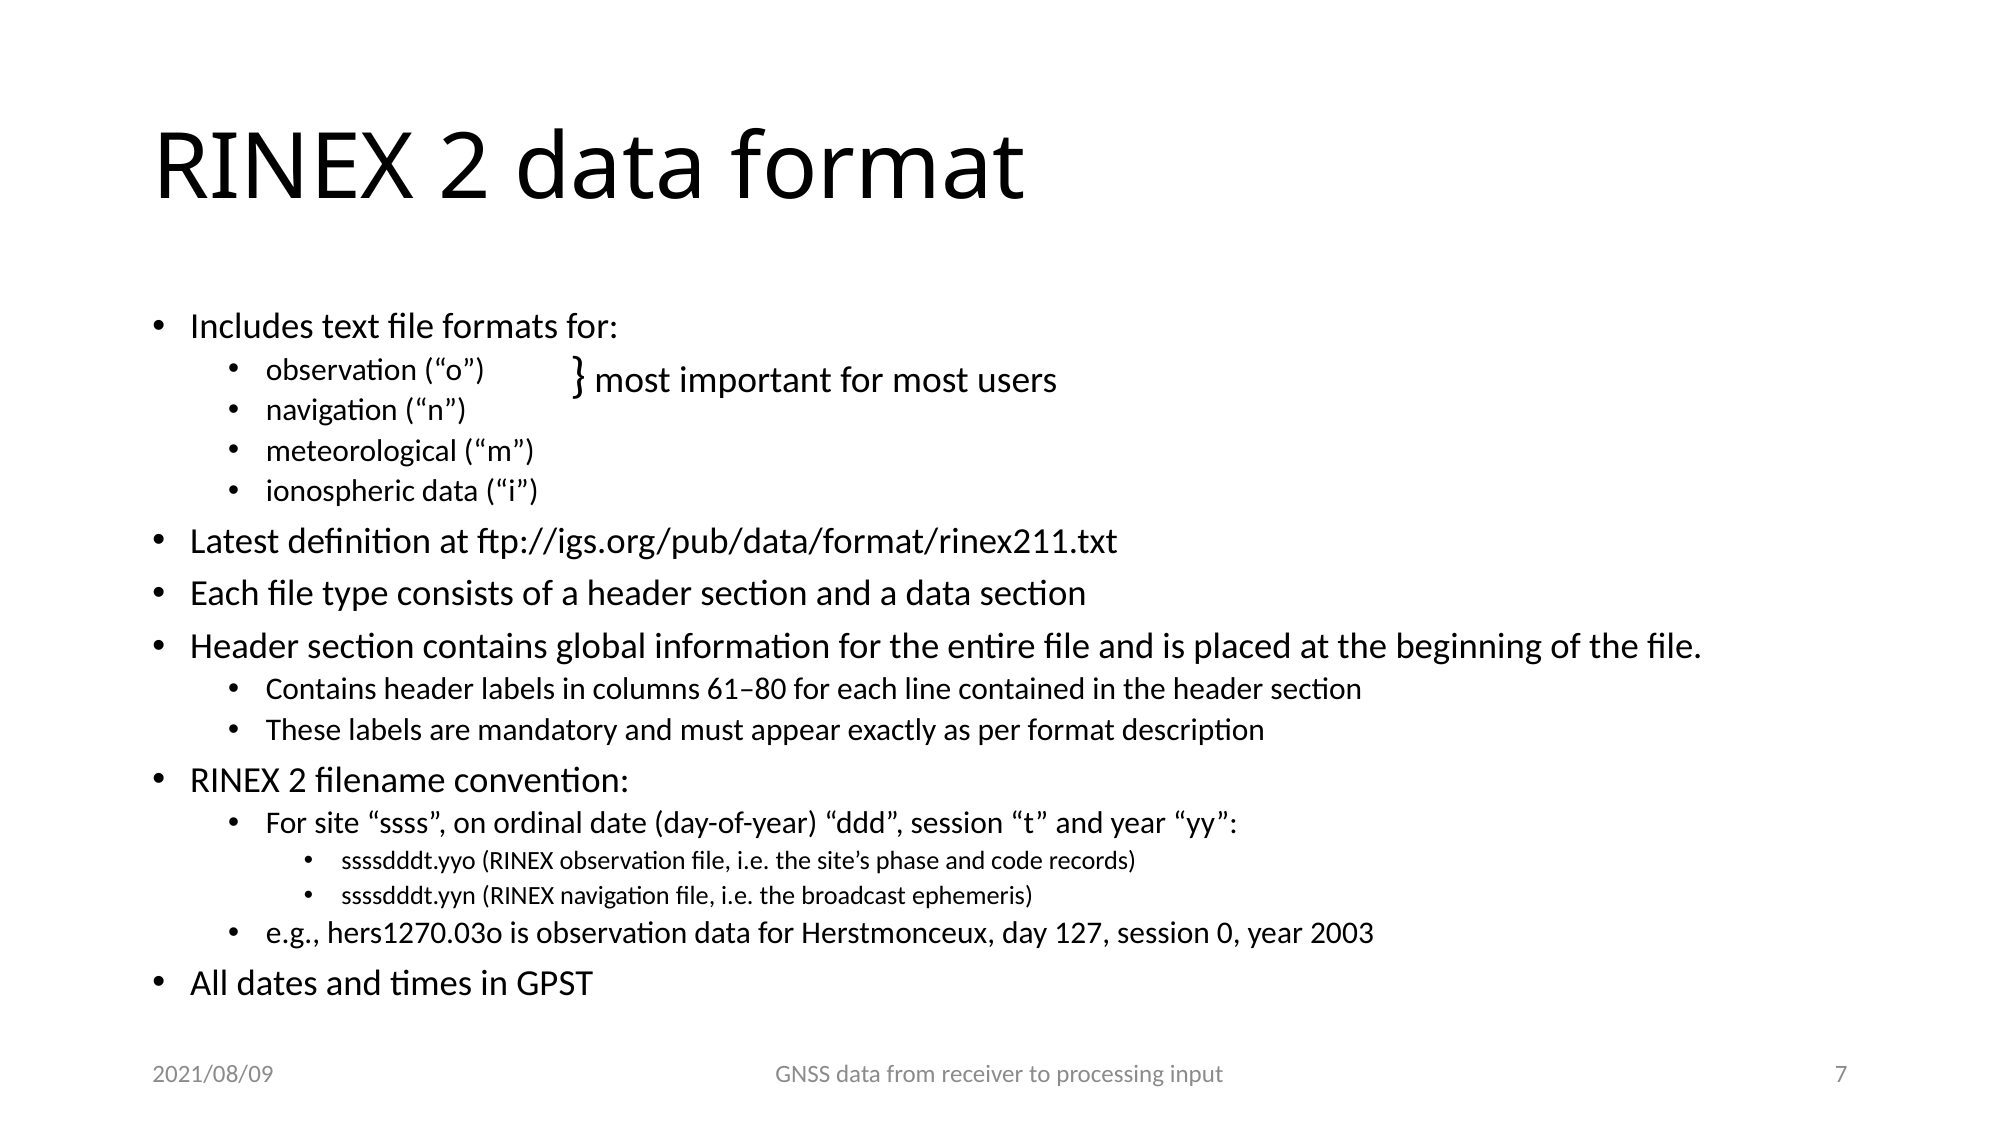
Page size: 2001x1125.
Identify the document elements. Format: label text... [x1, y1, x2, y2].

list Includes text file formats for: observation (“o”) navigation (“n”) meteorological (“m”) ionospheric data (“i”) Latest definition at ftp://igs.org/pub/data/format/rinex211.txt Each file type consists of a header section and a data section Header section contains global information for the entire file and is placed at the beginning of the file. Contains header labels in columns 61–80 for each line contained in the header section These labels are mandatory and must appear exactly as per format description RINEX 2 filename convention: For site “ssss”, on ordinal date (day-of-year) “ddd”, session “t” and year “yy”: ssssdddt.yyo (RINEX observation file, i.e. the site’s phase and code records) ssssdddt.yyn (RINEX navigation file, i.e. the broadcast ephemeris) e.g., hers1270.03o is observation data for Herstmonceux, day 127, session 0, year 2003 All dates and times in GPST [137, 299, 1863, 1014]
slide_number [137, 1042, 588, 1103]
text_box } most important for most users [555, 334, 1073, 410]
slide_number 6 [1412, 1042, 1863, 1103]
title RINEX 2 data format [137, 59, 1863, 278]
footer GNSS data from receiver to processing input [662, 1042, 1338, 1103]
